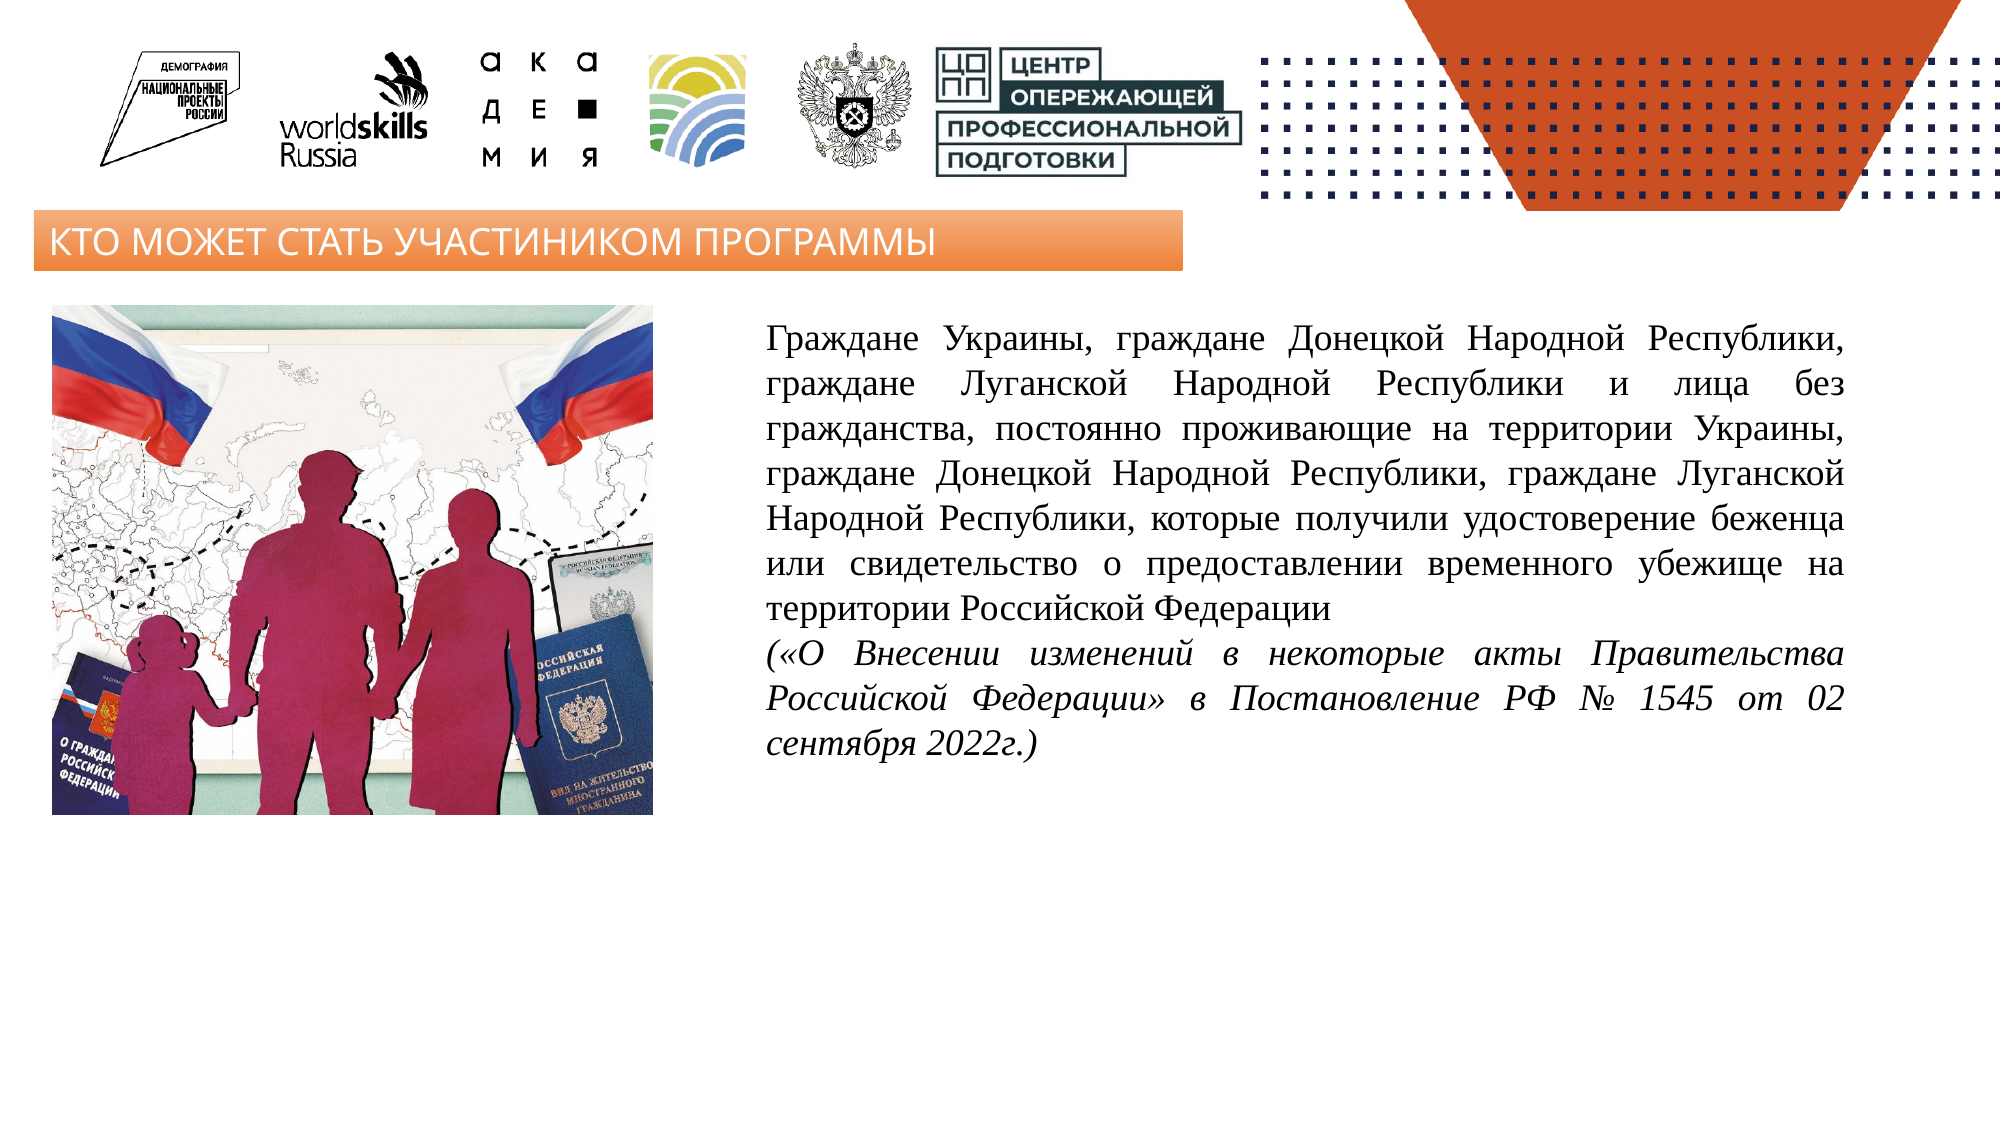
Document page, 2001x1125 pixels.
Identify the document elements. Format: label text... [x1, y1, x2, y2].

text_box Граждане Украины, граждане Донецкой Народной Республики, граждане Луганской Народной Республики и лица без гражданства, постоянно проживающие на территории Украины, граждане Донецкой Народной Республики, граждане Луганской Народной Республики, которые получили удостоверение беженца или свидетельство о предоставлении временного убежище на территории Российской Федерации («О Внесении изменений в некоторые акты Правительства Российской Федерации» в Постановление РФ № 1545 от 02 сентября 2022г.) [751, 305, 1861, 771]
picture [52, 305, 653, 815]
picture [0, 0, 2000, 224]
text_box КТО МОЖЕТ СТАТЬ УЧАСТИНИКОМ ПРОГРАММЫ [33, 211, 1183, 271]
